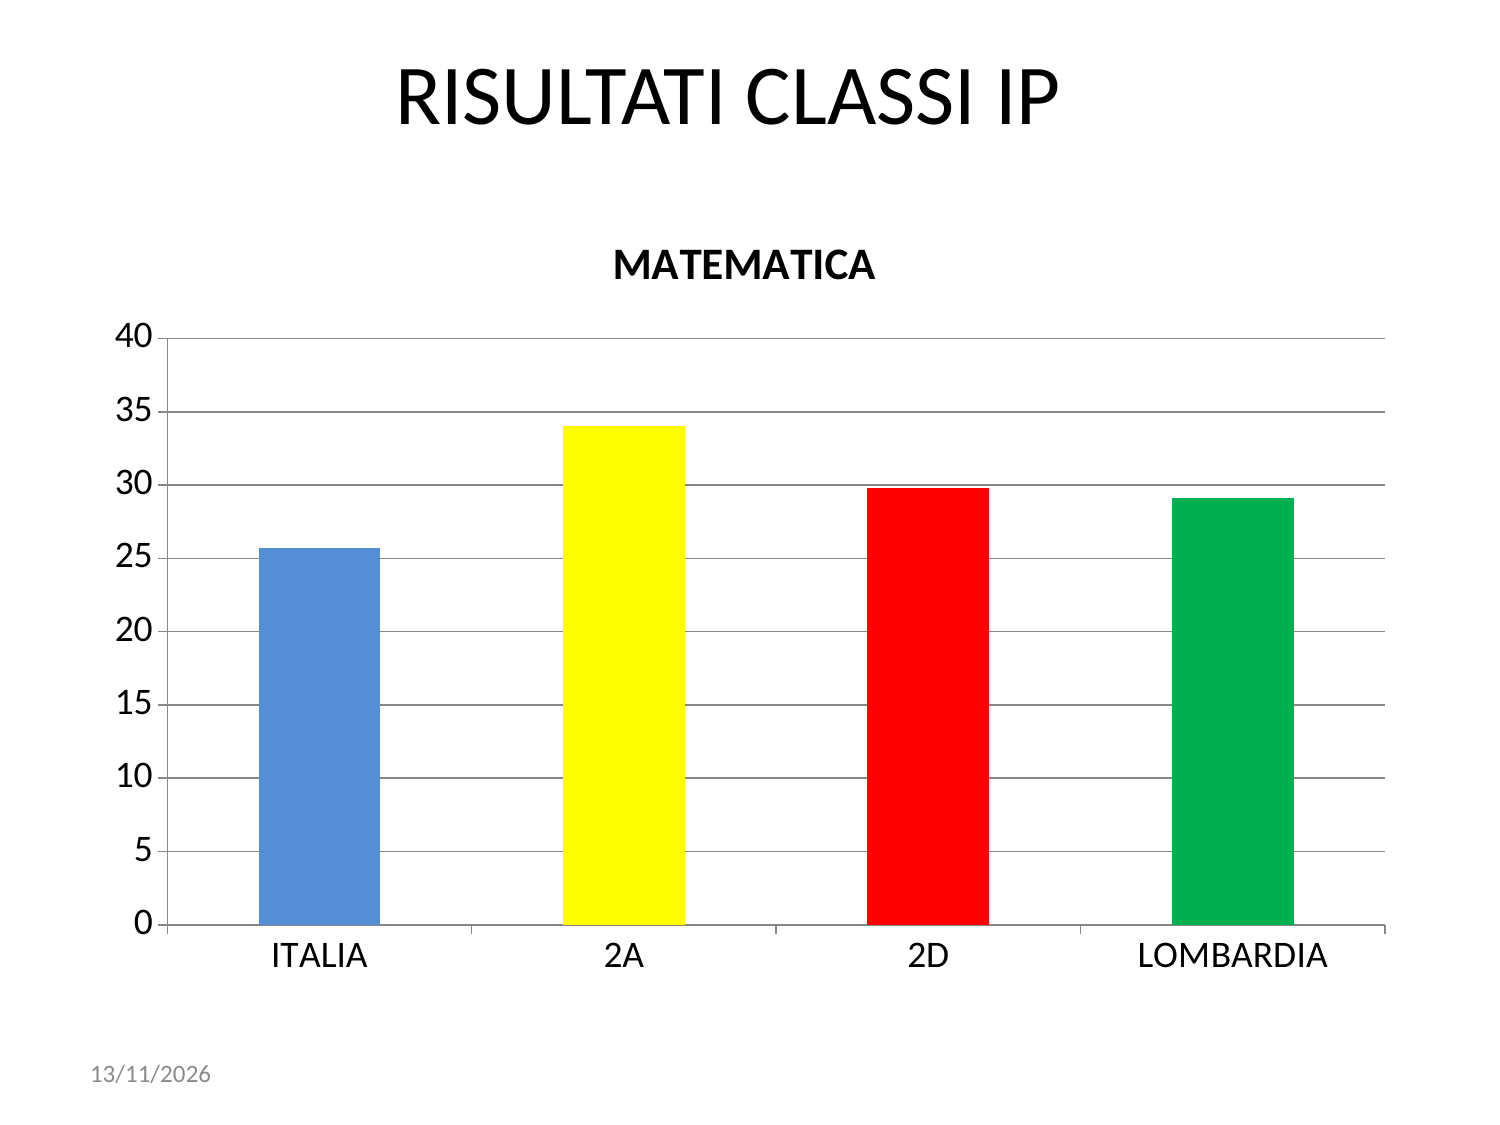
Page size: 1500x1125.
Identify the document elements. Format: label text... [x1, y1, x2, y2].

title RISULTATI CLASSI IP [100, 30, 1376, 149]
chart [88, 207, 1412, 994]
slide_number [75, 1042, 425, 1103]
